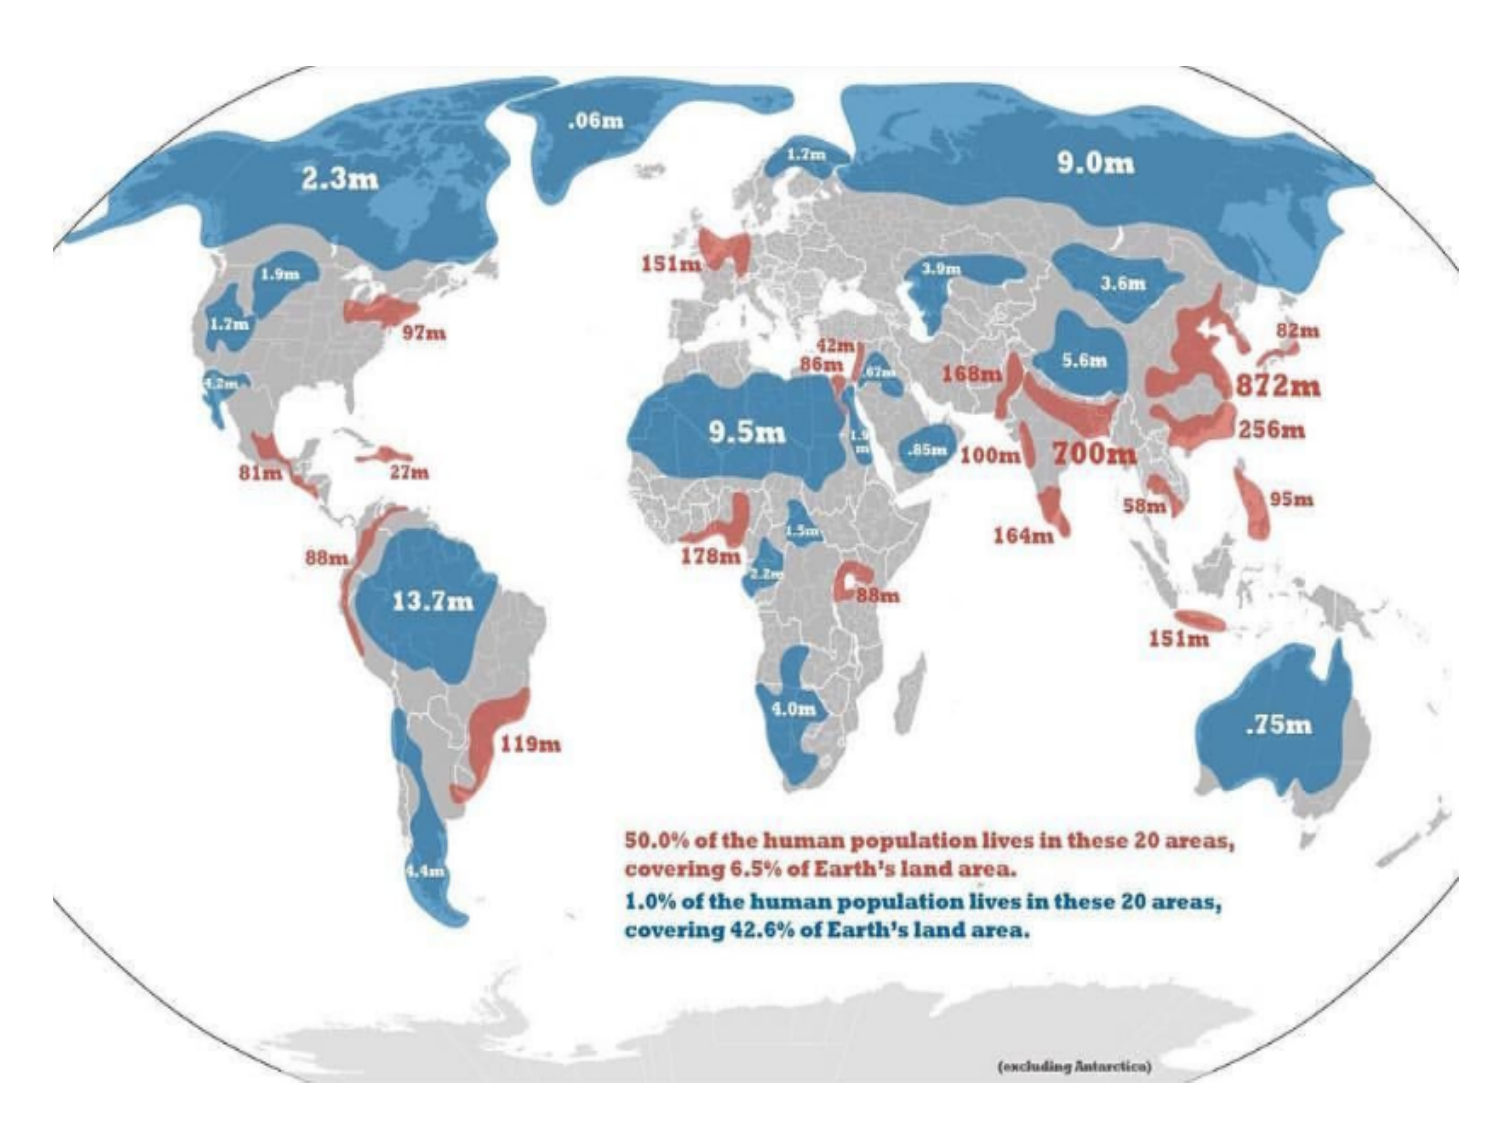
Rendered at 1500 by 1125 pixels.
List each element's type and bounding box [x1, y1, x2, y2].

picture [52, 66, 1459, 1083]
